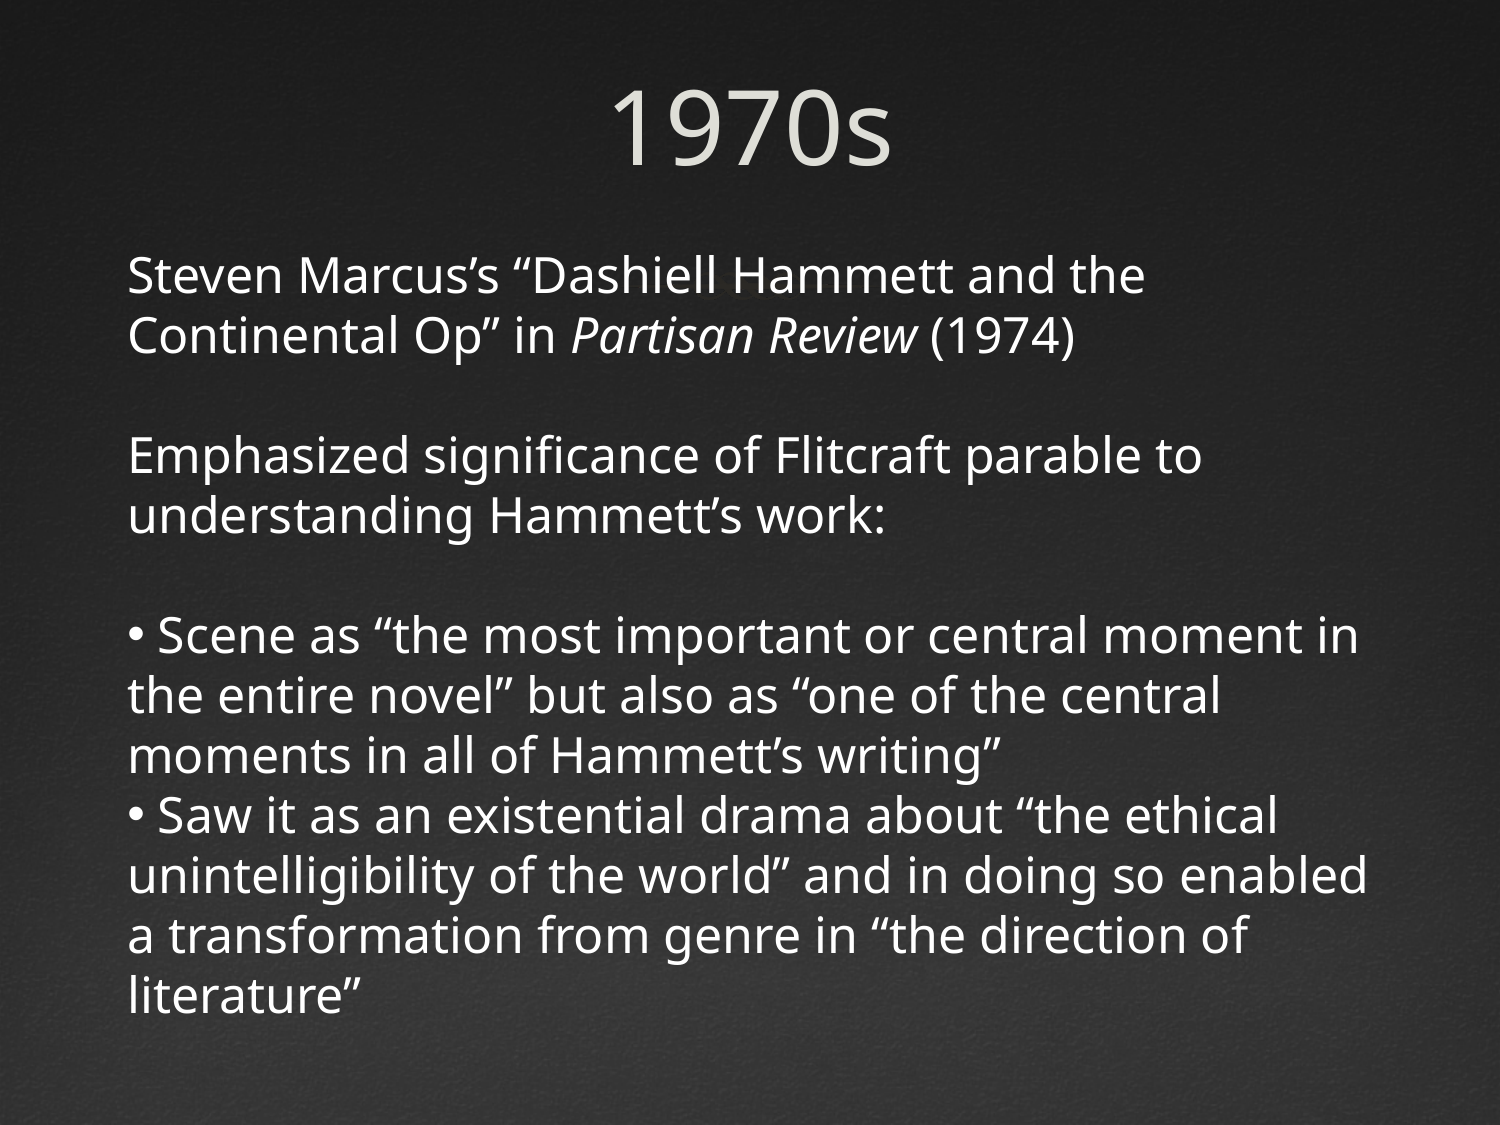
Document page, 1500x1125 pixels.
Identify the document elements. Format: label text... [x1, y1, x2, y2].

title 1970s [112, 11, 1388, 235]
text_box Steven Marcus’s “Dashiell Hammett and the Continental Op” in Partisan Review (1974) Emphasized significance of Flitcraft parable to understanding Hammett’s work: Scene as “the most important or central moment in the entire novel” but also as “one of the central moments in all of Hammett’s writing” Saw it as an existential drama about “the ethical unintelligibility of the world” and in doing so enabled a transformation from genre in “the direction of literature” [112, 235, 1388, 1091]
